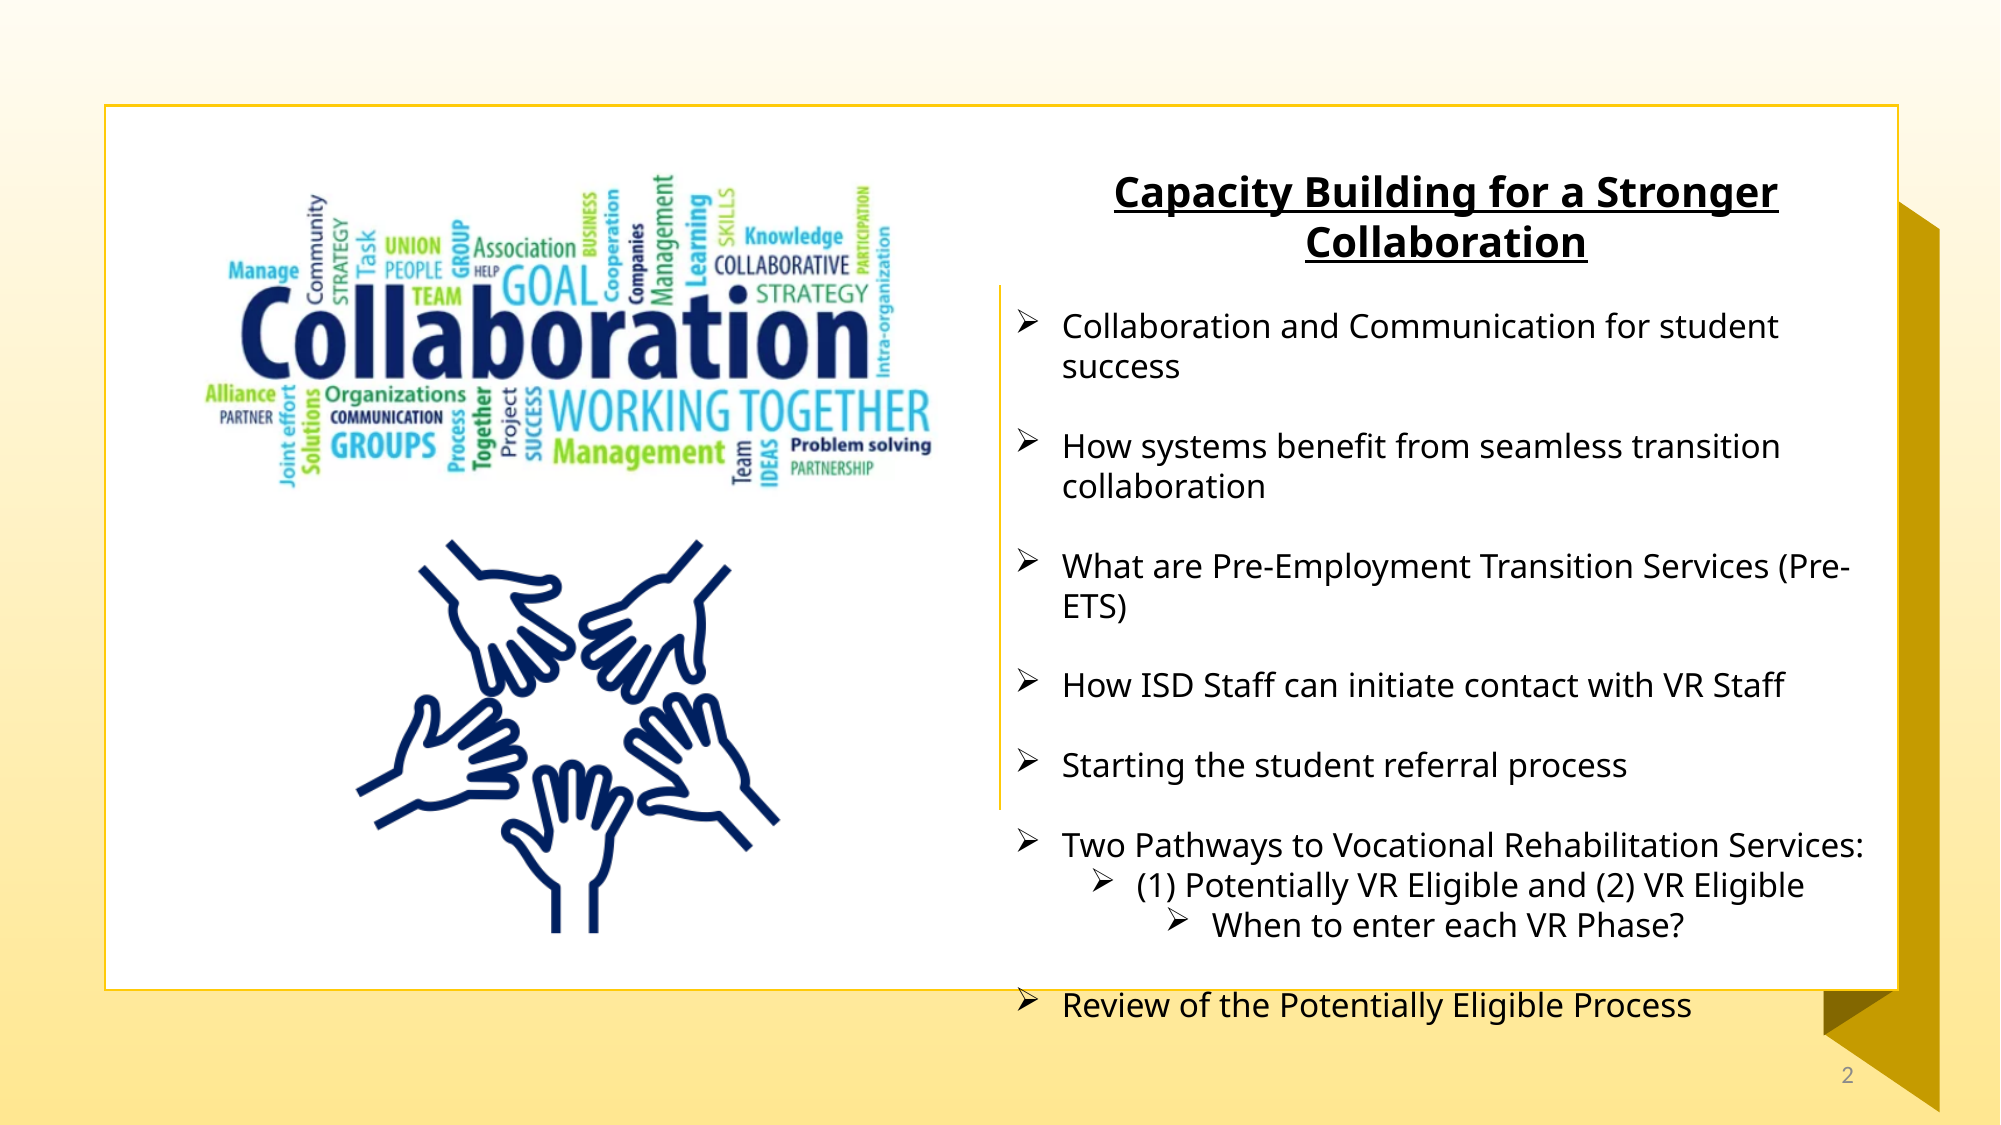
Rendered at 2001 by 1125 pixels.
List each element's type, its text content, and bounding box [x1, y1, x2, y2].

slide_number 2 [1756, 1046, 1869, 1100]
text_box [104, 105, 1899, 990]
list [196, 150, 959, 507]
text_box [1825, 201, 1940, 1113]
title Capacity Building for a Stronger Collaboration Collaboration and Communication for student success How systems benefit from seamless transition collaboration What are Pre-Employment Transition Services (Pre-ETS) How ISD Staff can initiate contact with VR Staff Starting the student referral process Two Pathways to Vocational Rehabilitation Services: (1) Potentially VR Eligible and (2) VR Eligible When to enter each VR Phase? Review of the Potentially Eligible Process [999, 157, 1893, 1032]
picture [344, 513, 791, 960]
